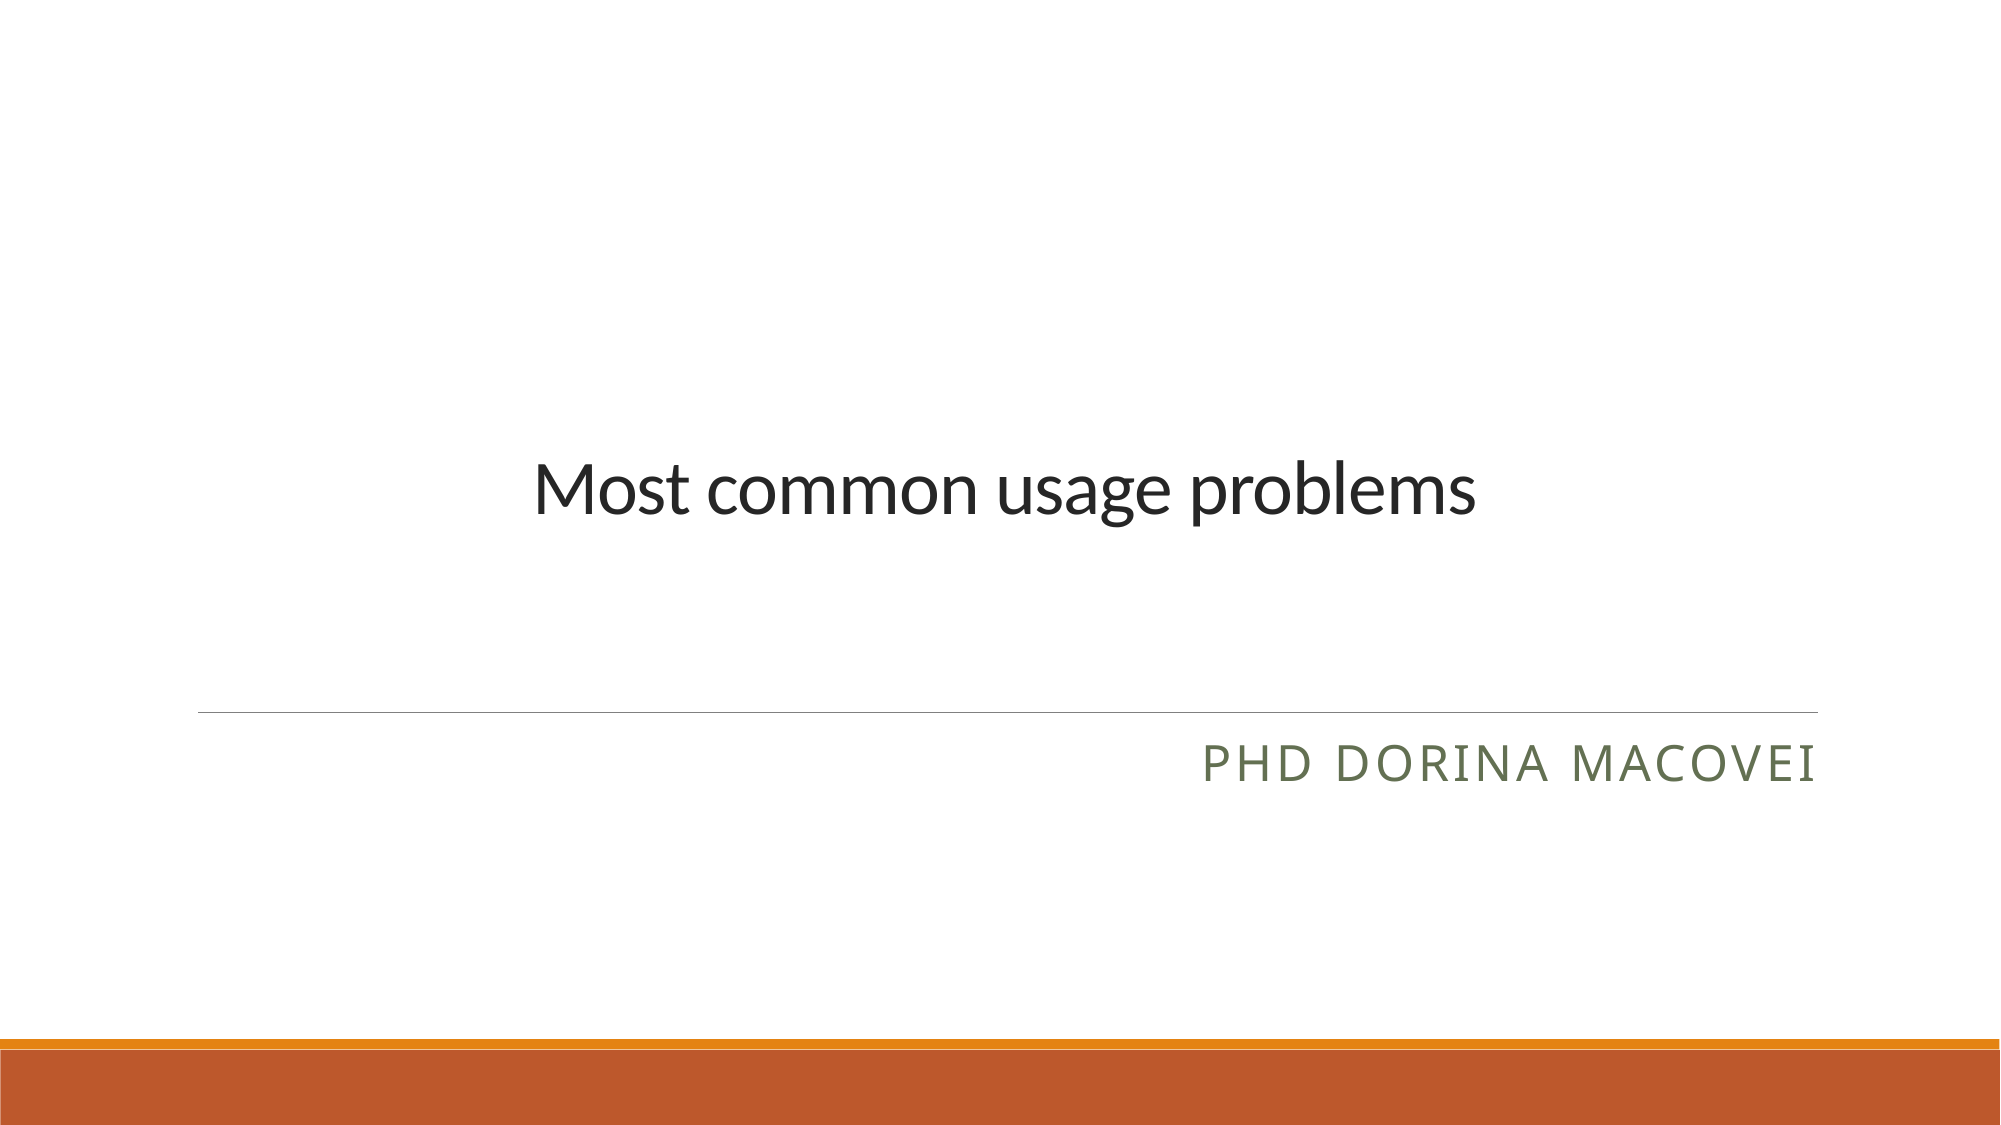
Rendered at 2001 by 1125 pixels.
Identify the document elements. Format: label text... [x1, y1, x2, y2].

title Most common usage problems [180, 124, 1830, 710]
subtitle PhD dorina macovei [180, 730, 1831, 919]
